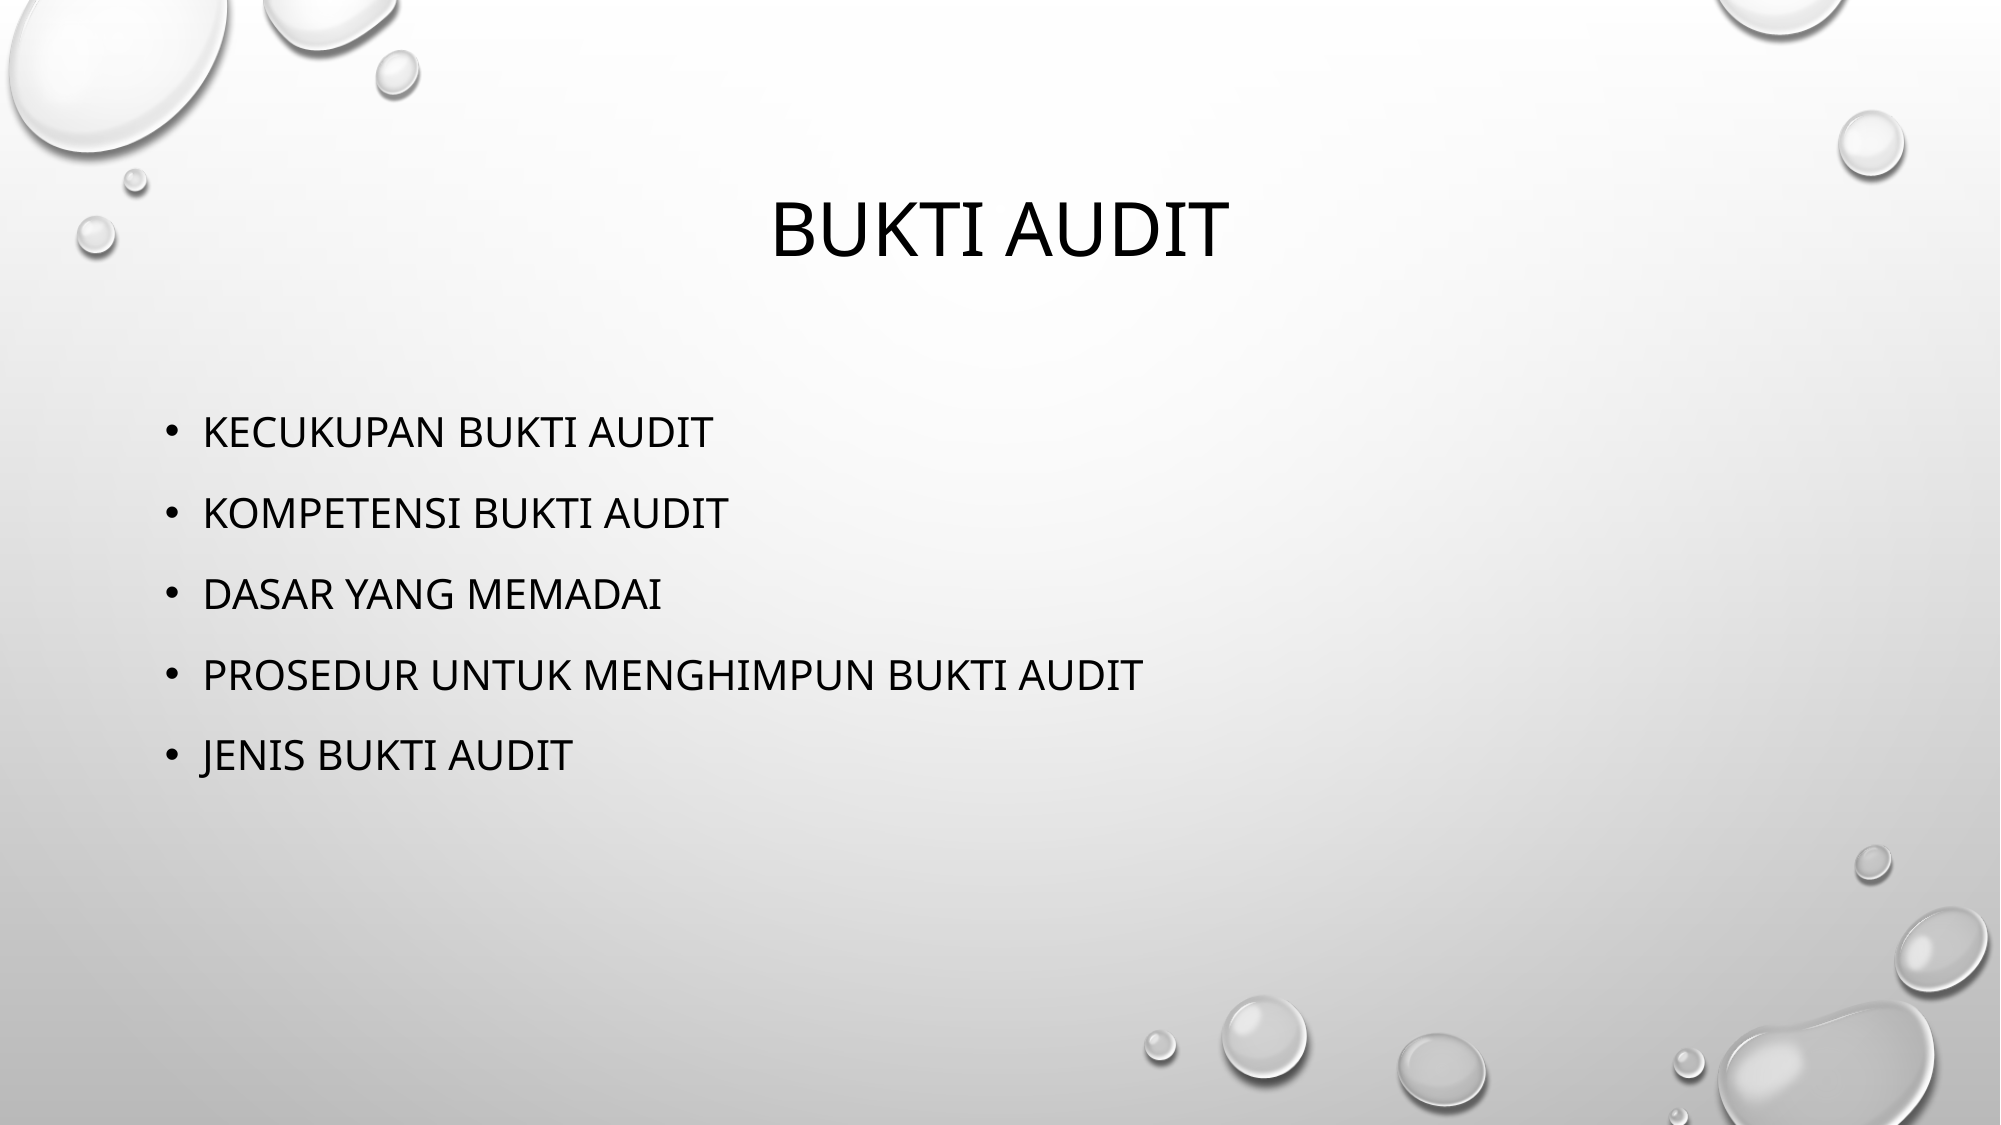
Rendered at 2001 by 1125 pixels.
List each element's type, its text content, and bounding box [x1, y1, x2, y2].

picture [0, 0, 2000, 1125]
list KECUKUPAN BUKTI AUDIT KOMPETENSI BUKTI AUDIT DASAR YANG MEMADAI PROSEDUR UNTUK MENGHIMPUN BUKTI AUDIT JENIS BUKTI AUDIT [149, 388, 1850, 950]
title BUKTI AUDIT [149, 101, 1851, 364]
